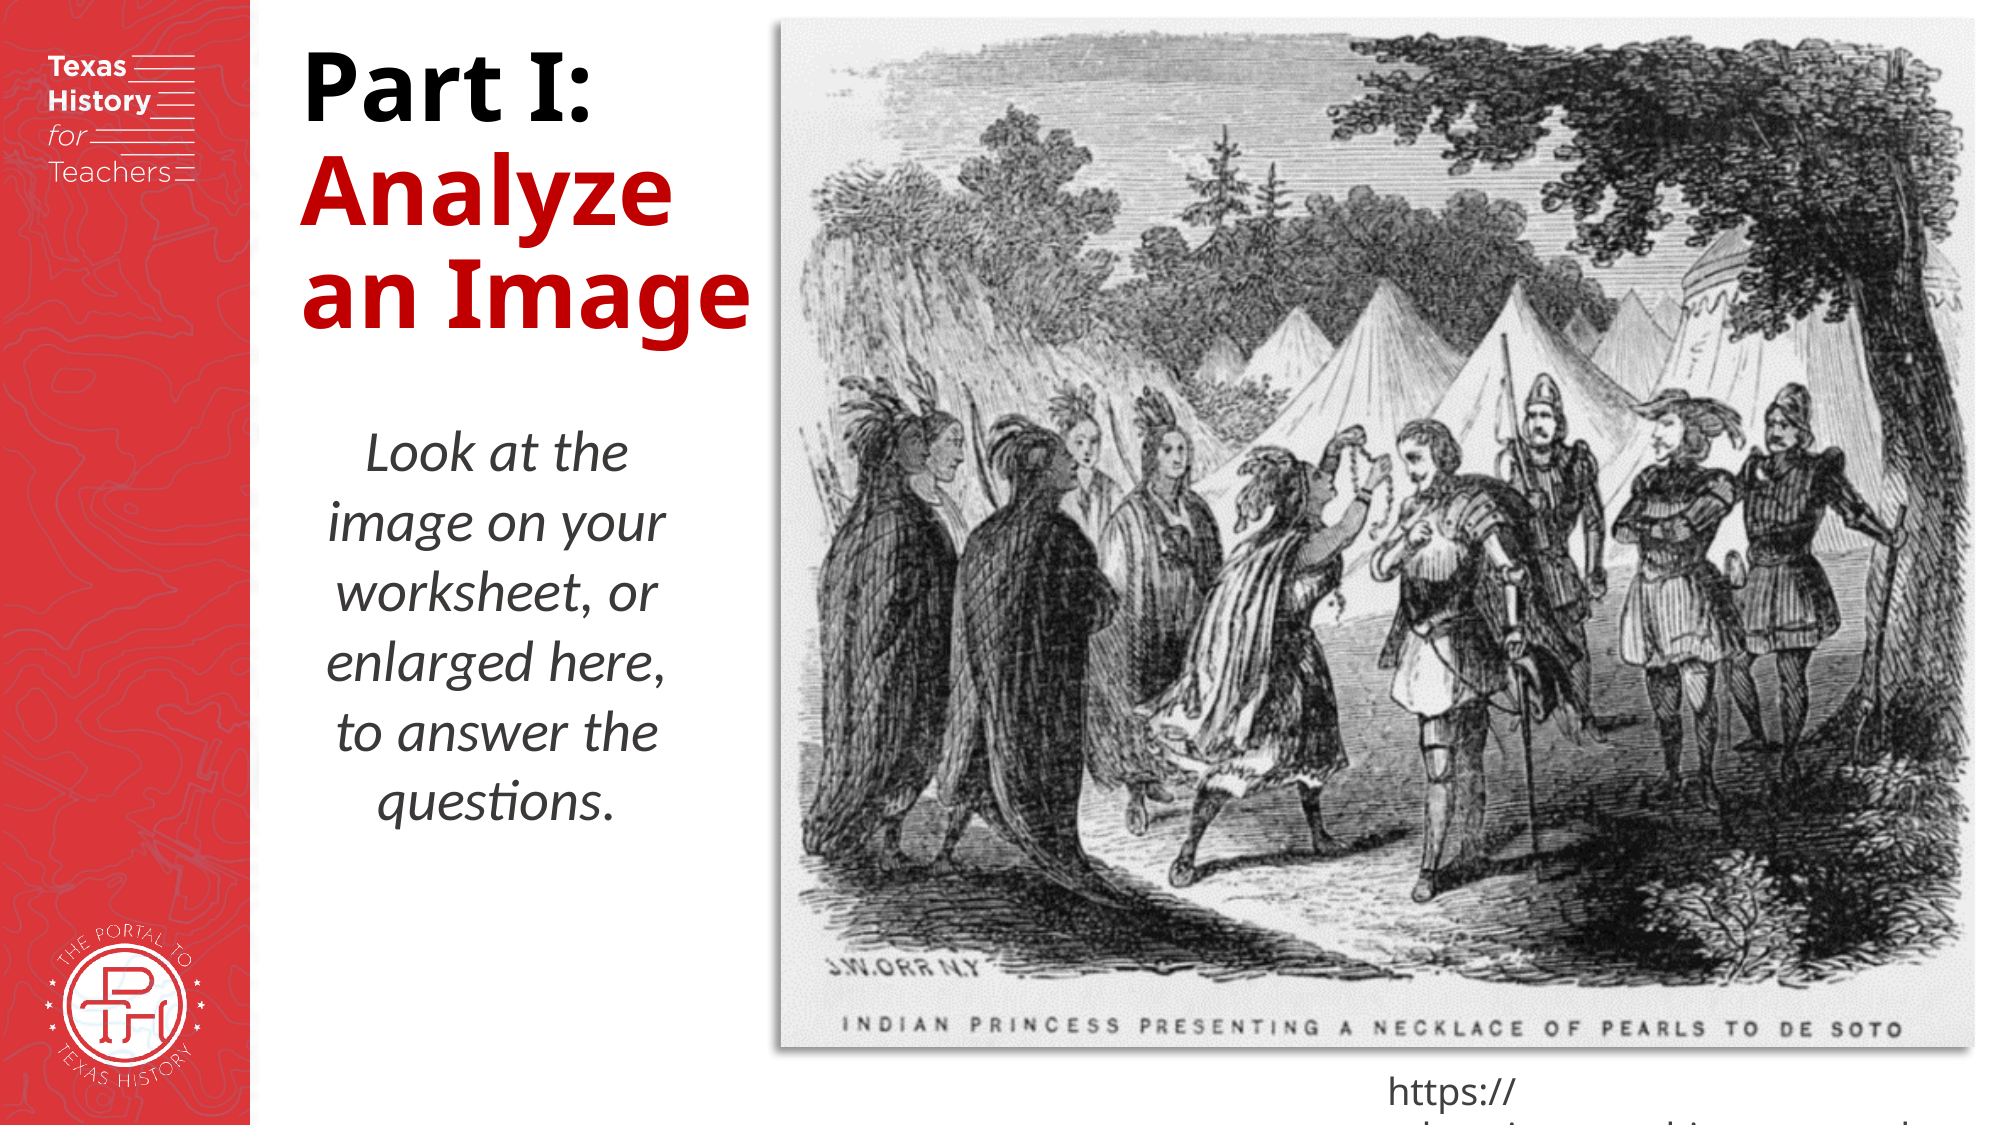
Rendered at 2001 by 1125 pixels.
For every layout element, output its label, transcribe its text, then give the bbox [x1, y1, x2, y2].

picture [0, 439, 690, 686]
text_box [0, 0, 251, 439]
text_box https://education.texashistory.unt.edu [1372, 1060, 2000, 1125]
text_box [0, 686, 251, 1125]
picture [44, 923, 206, 1087]
picture [780, 18, 1975, 1047]
text_box Look at the image on your worksheet, or enlarged here, to answer the questions. [285, 405, 709, 840]
title Part I: Analyze an Image [285, 2, 774, 358]
picture [3, 0, 250, 247]
